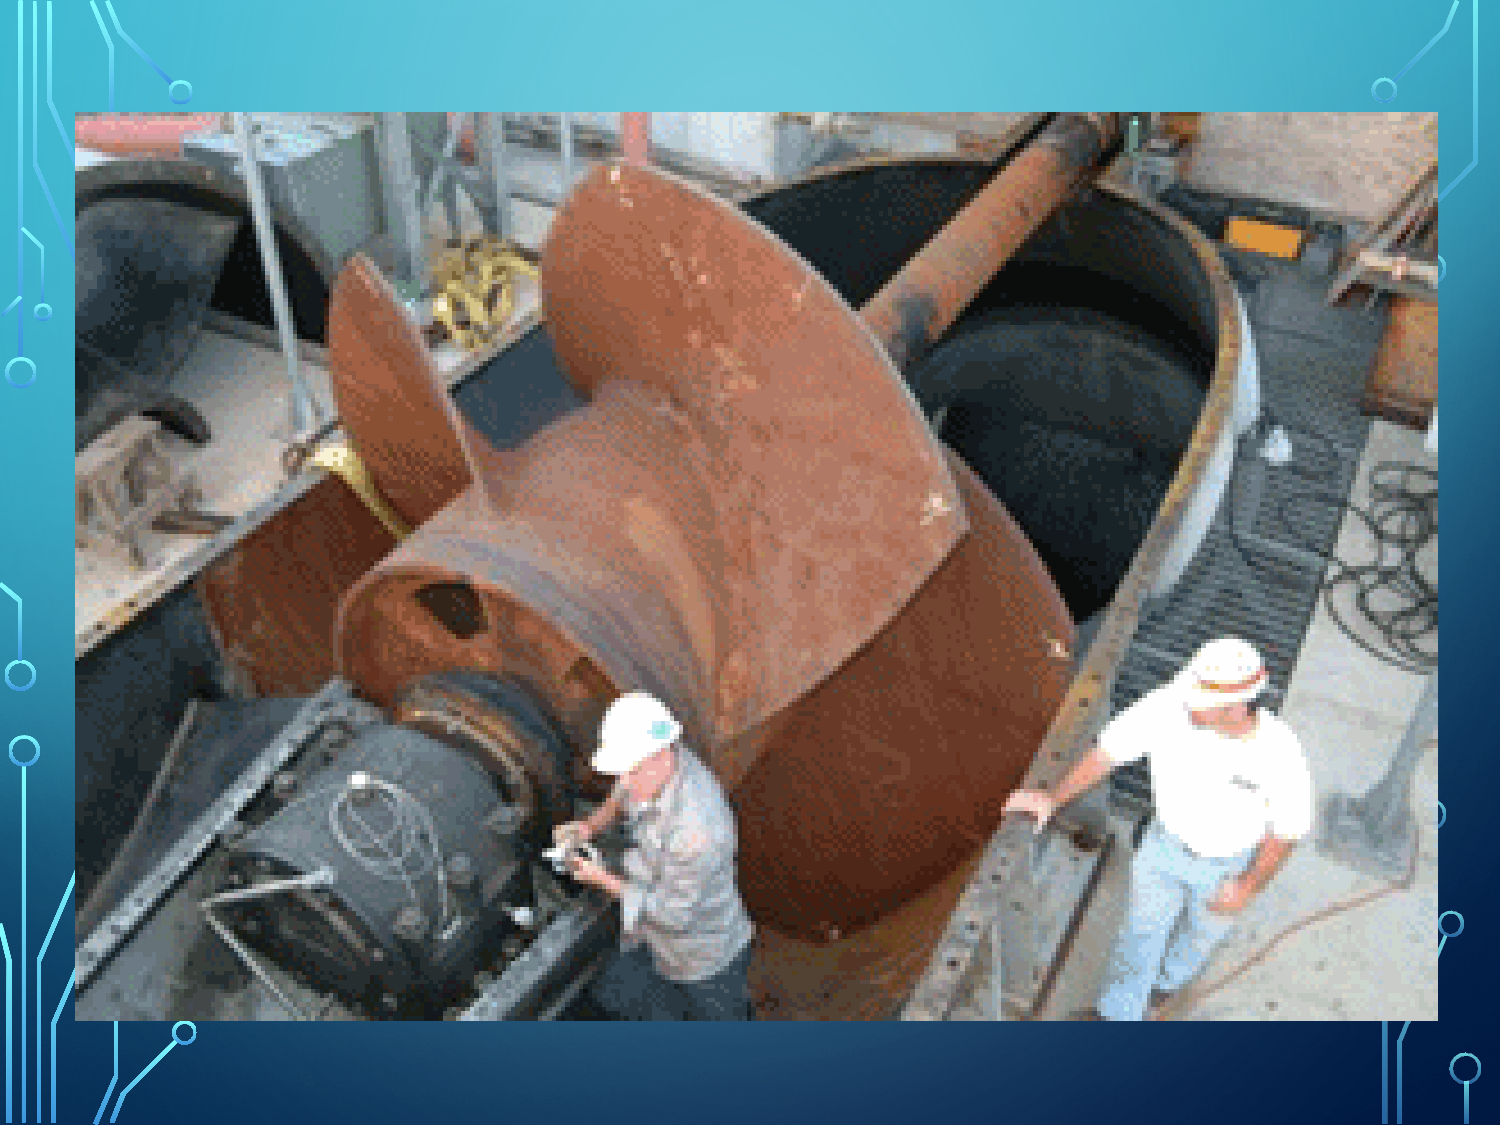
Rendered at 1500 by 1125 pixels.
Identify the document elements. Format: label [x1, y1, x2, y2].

picture [74, 112, 1438, 1022]
